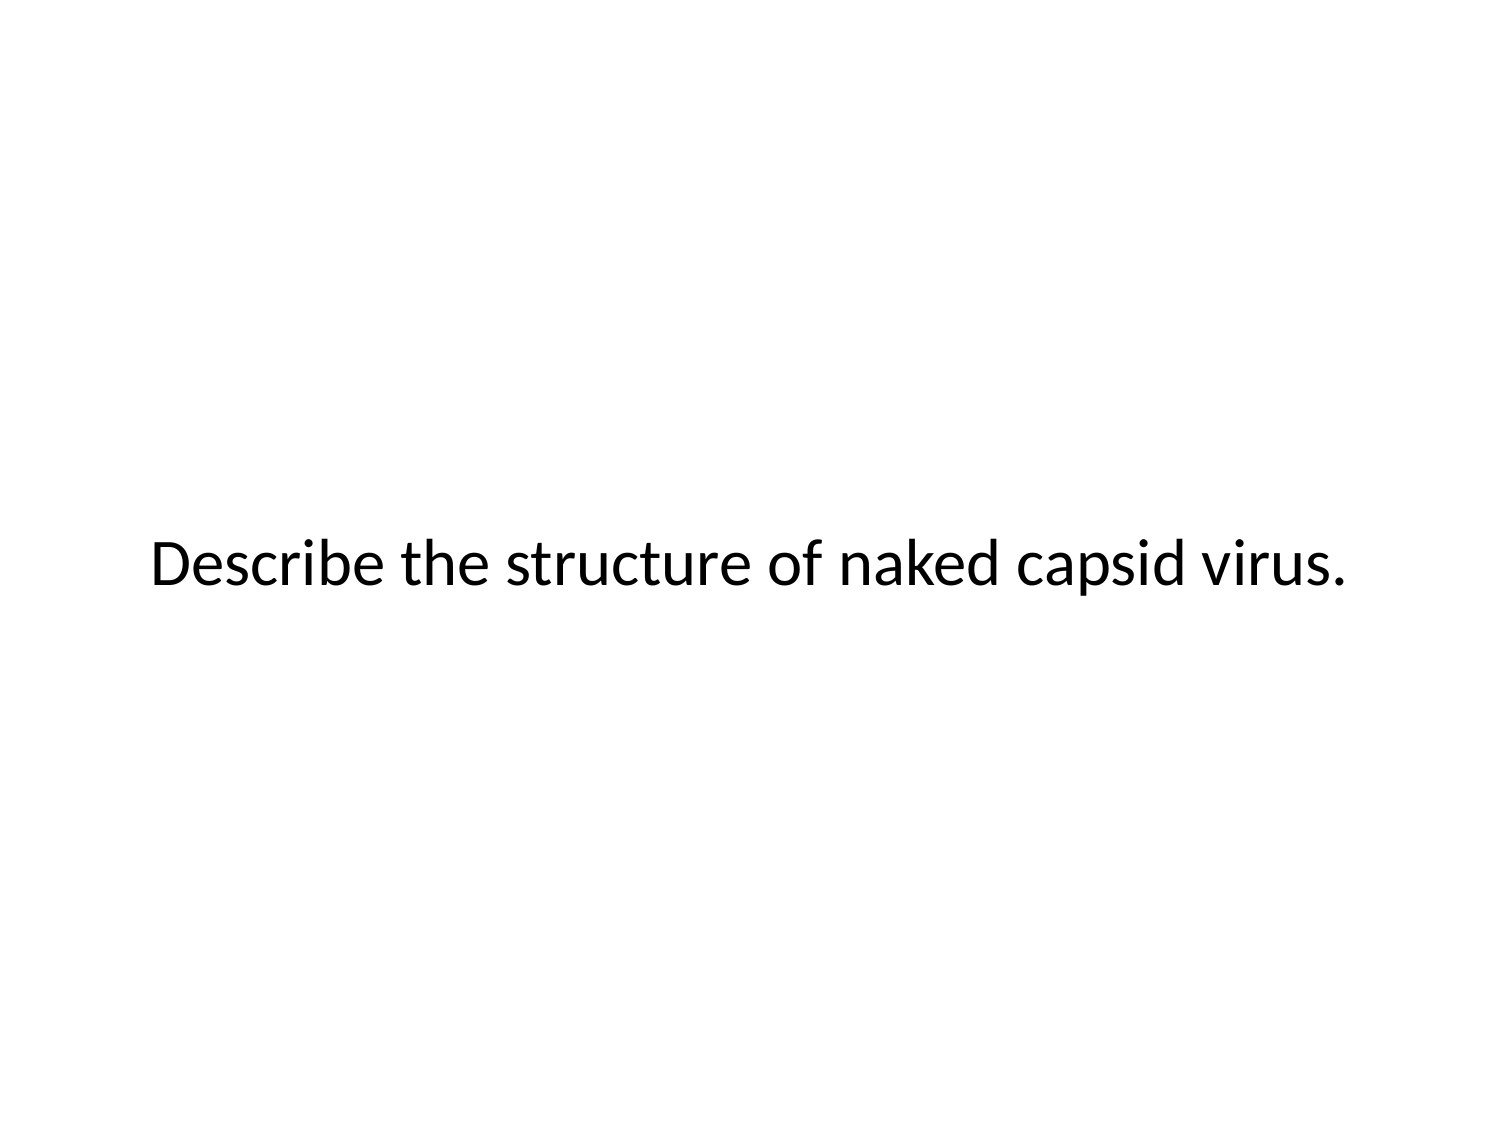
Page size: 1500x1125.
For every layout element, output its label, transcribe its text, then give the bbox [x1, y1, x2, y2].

list Describe the structure of naked capsid virus. [75, 112, 1425, 1005]
